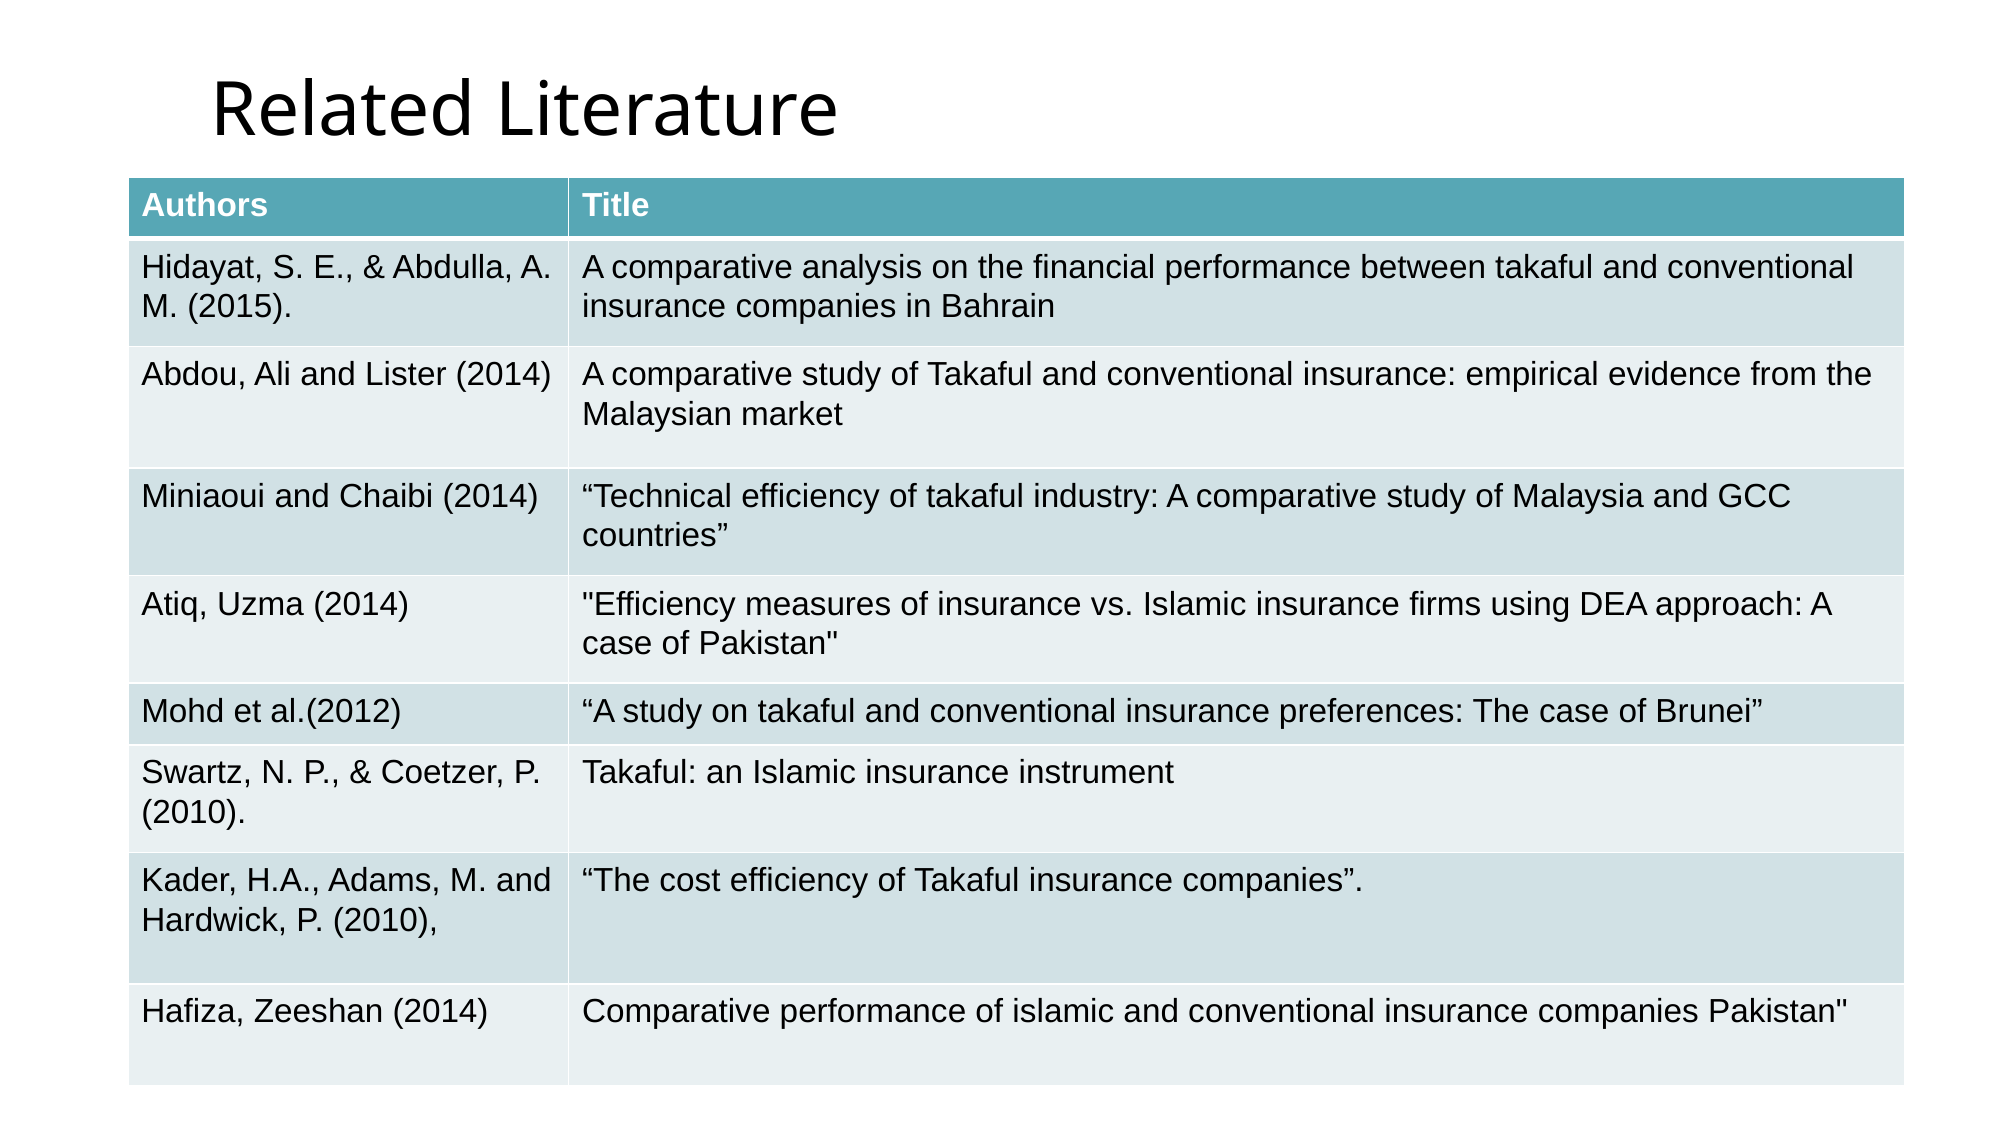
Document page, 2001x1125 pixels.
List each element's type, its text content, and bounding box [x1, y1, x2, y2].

table_header Authors [129, 178, 568, 236]
table_cell Mohd et al.(2012) [129, 684, 568, 744]
table_cell "Efficiency measures of insurance vs. Islamic insurance firms using DEA approach: A case of Pakistan" [569, 576, 1904, 682]
table_header Title [569, 178, 1904, 236]
table_cell Hidayat, S. E., & Abdulla, A. M. (2015). [129, 241, 568, 346]
table_cell Abdou, Ali and Lister (2014) [129, 347, 568, 467]
title Related Literature [195, 45, 1609, 166]
table_cell “The cost efficiency of Takaful insurance companies”. [569, 853, 1904, 983]
table_cell A comparative analysis on the financial performance between takaful and conventional insurance companies in Bahrain [569, 241, 1904, 346]
table_cell “Technical efficiency of takaful industry: A comparative study of Malaysia and GCC countries” [569, 469, 1904, 575]
table_cell A comparative study of Takaful and conventional insurance: empirical evidence from the Malaysian market [569, 347, 1904, 467]
table_cell Swartz, N. P., & Coetzer, P. (2010). [129, 746, 568, 852]
table_cell “A study on takaful and conventional insurance preferences: The case of Brunei” [569, 684, 1904, 744]
table_cell Miniaoui and Chaibi (2014) [129, 469, 568, 575]
table_cell Comparative performance of islamic and conventional insurance companies Pakistan" [569, 985, 1904, 1085]
table_cell Atiq, Uzma (2014) [129, 576, 568, 682]
table_cell Takaful: an Islamic insurance instrument [569, 746, 1904, 852]
table_cell Hafiza, Zeeshan (2014) [129, 985, 568, 1085]
table_cell Kader, H.A., Adams, M. and Hardwick, P. (2010), [129, 853, 568, 983]
